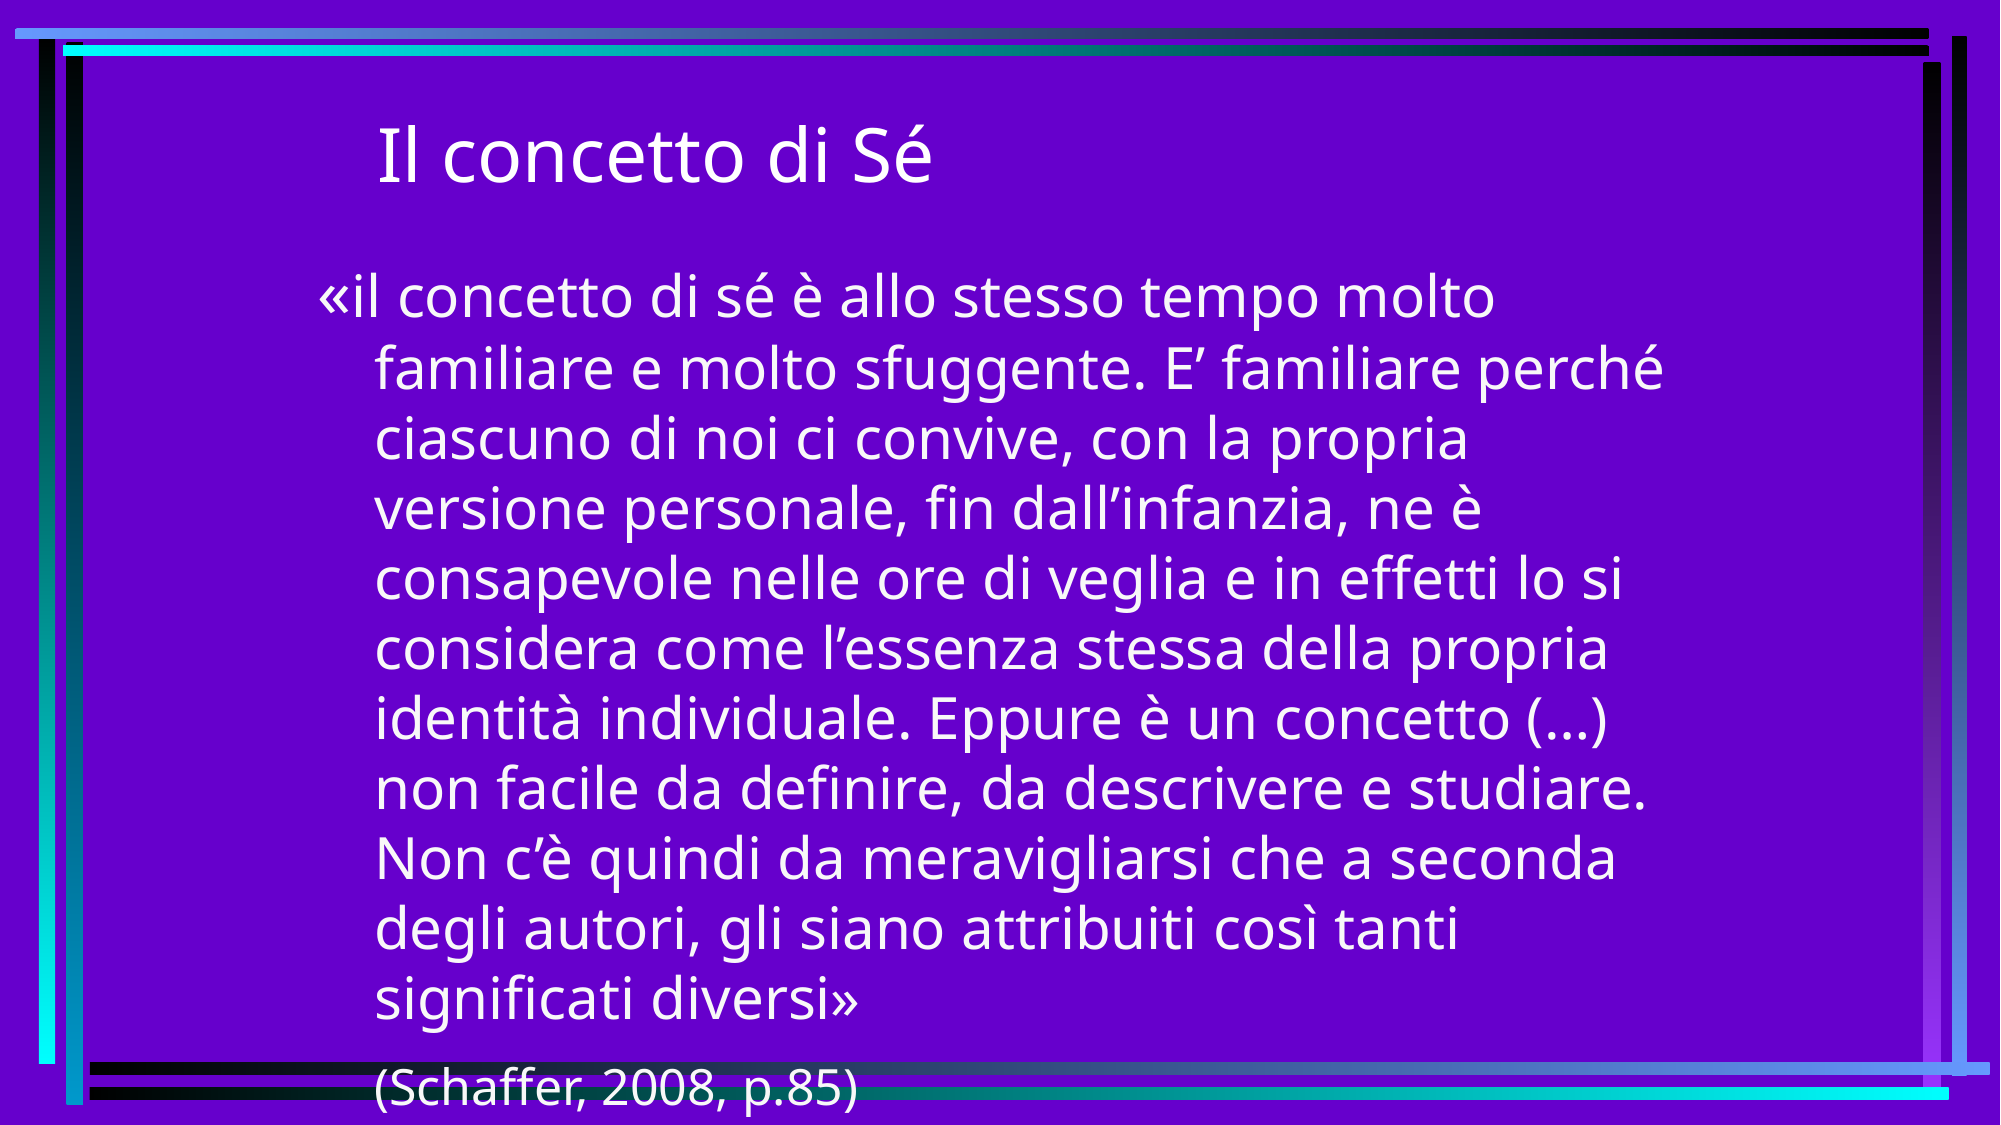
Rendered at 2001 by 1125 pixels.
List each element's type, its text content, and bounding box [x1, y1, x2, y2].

list «il concetto di sé è allo stesso tempo molto familiare e molto sfuggente. E’ familiare perché ciascuno di noi ci convive, con la propria versione personale, fin dall’infanzia, ne è consapevole nelle ore di veglia e in effetti lo si considera come l’essenza stessa della propria identità individuale. Eppure è un concetto (…) non facile da definire, da descrivere e studiare. Non c’è quindi da meravigliarsi che a seconda degli autori, gli siano attribuiti così tanti significati diversi» (Schaffer, 2008, p.85) [303, 243, 1709, 975]
title Il concetto di Sé [362, 42, 1638, 205]
